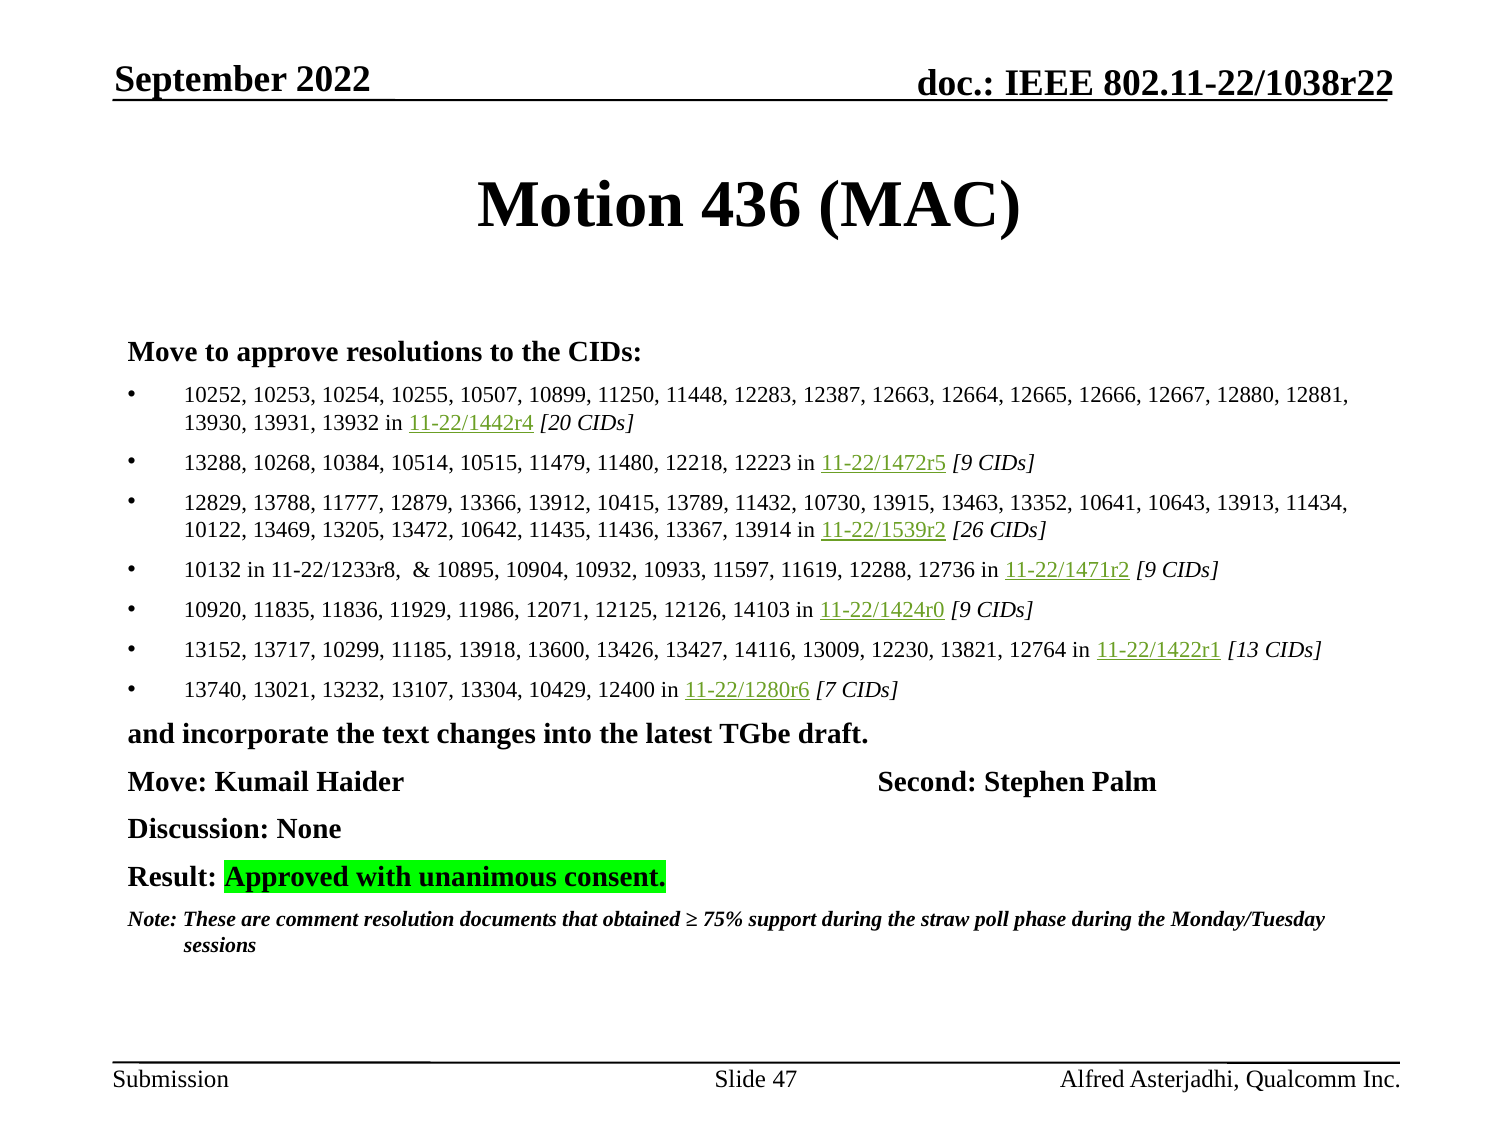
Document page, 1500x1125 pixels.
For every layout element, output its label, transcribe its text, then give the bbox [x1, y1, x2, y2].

footer Alfred Asterjadhi, Qualcomm Inc. [878, 1061, 1402, 1093]
title Motion 436 (MAC) [112, 112, 1388, 288]
list Move to approve resolutions to the CIDs: 10252, 10253, 10254, 10255, 10507, 10899, 11250, 11448, 12283, 12387, 12663, 12664, 12665, 12666, 12667, 12880, 12881, 13930, 13931, 13932 in 11-22/1442r4 [20 CIDs] 13288, 10268, 10384, 10514, 10515, 11479, 11480, 12218, 12223 in 11-22/1472r5 [9 CIDs] 12829, 13788, 11777, 12879, 13366, 13912, 10415, 13789, 11432, 10730, 13915, 13463, 13352, 10641, 10643, 13913, 11434, 10122, 13469, 13205, 13472, 10642, 11435, 11436, 13367, 13914 in 11-22/1539r2 [26 CIDs] 10132 in 11-22/1233r8, & 10895, 10904, 10932, 10933, 11597, 11619, 12288, 12736 in 11-22/1471r2 [9 CIDs] 10920, 11835, 11836, 11929, 11986, 12071, 12125, 12126, 14103 in 11-22/1424r0 [9 CIDs] 13152, 13717, 10299, 11185, 13918, 13600, 13426, 13427, 14116, 13009, 12230, 13821, 12764 in 11-22/1422r1 [13 CIDs] 13740, 13021, 13232, 13107, 13304, 10429, 12400 in 11-22/1280r6 [7 CIDs] and incorporate the text changes into the latest TGbe draft. Move: Kumail Haider Second: Stephen Palm Discussion: None Result: Approved with unanimous consent. Note: These are comment resolution documents that obtained ≥ 75% support during the straw poll phase during the Monday/Tuesday sessions [112, 324, 1402, 1063]
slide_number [114, 54, 423, 100]
slide_number Slide 47 [712, 1061, 800, 1123]
